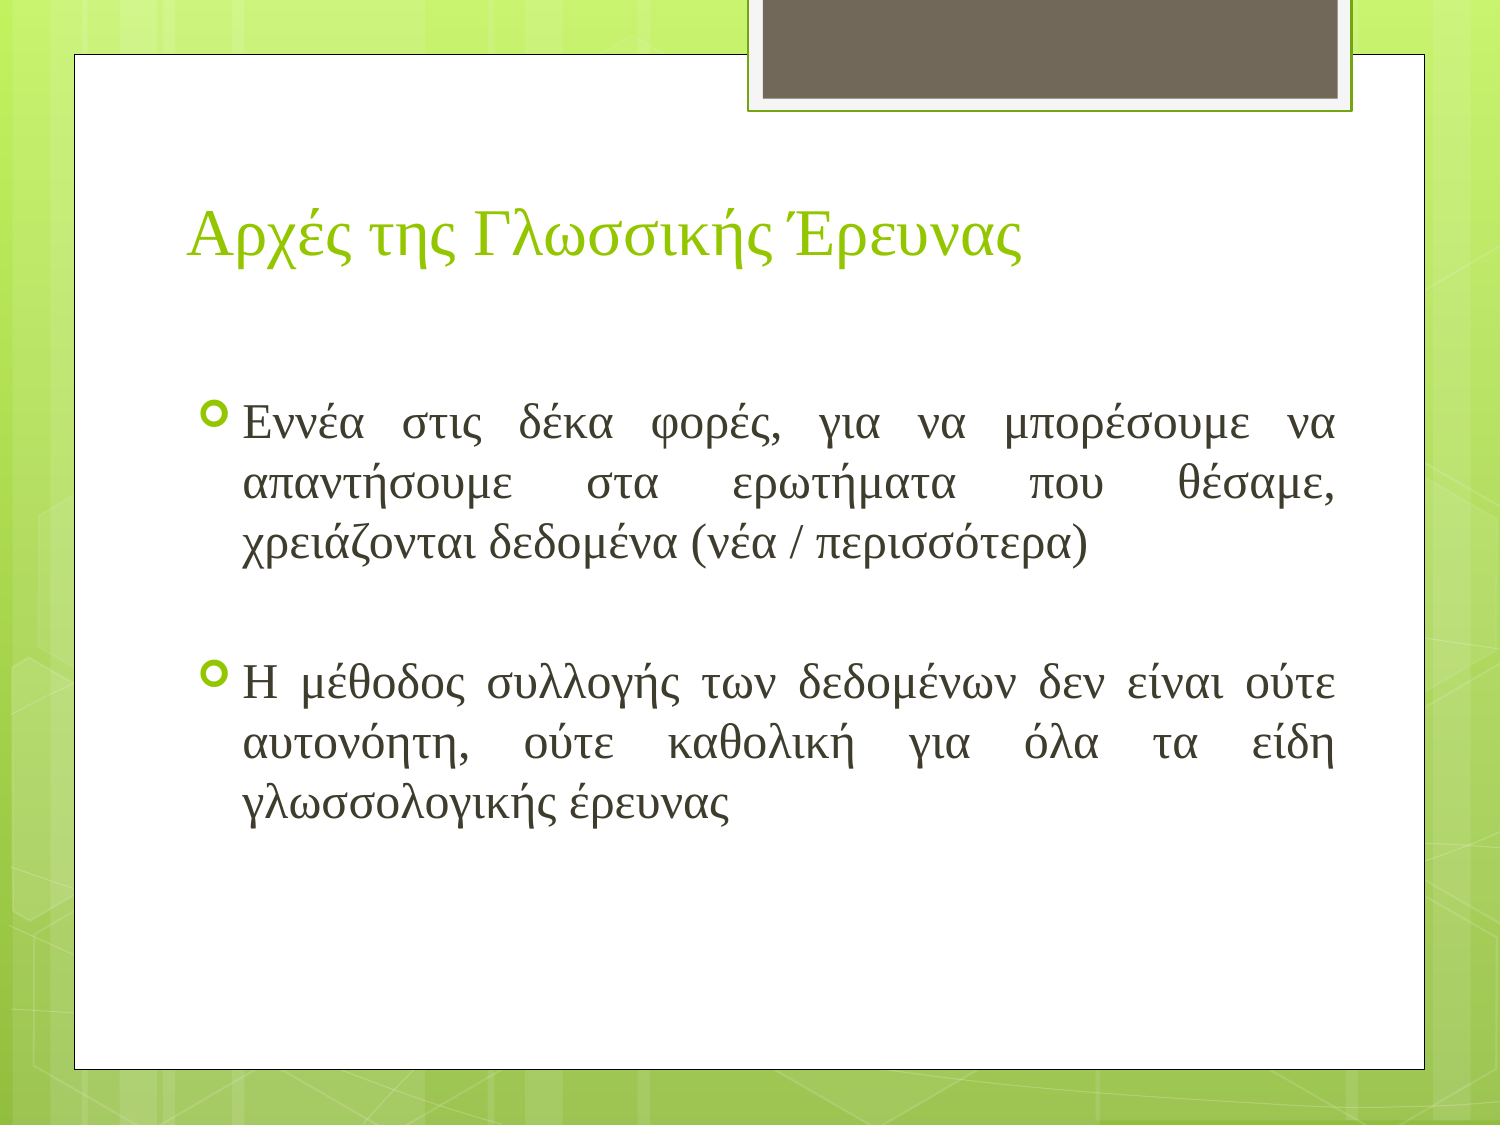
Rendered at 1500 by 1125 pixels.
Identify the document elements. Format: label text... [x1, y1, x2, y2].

title Αρχές της Γλωσσικής Έρευνας [171, 168, 1324, 356]
list Εννέα στις δέκα φορές, για να μπορέσουμε να απαντήσουμε στα ερωτήματα που θέσαμε, χρειάζονται δεδομένα (νέα / περισσότερα) Η μέθοδος συλλογής των δεδομένων δεν είναι ούτε αυτονόητη, ούτε καθολική για όλα τα είδη γλωσσολογικής έρευνας [171, 381, 1352, 957]
